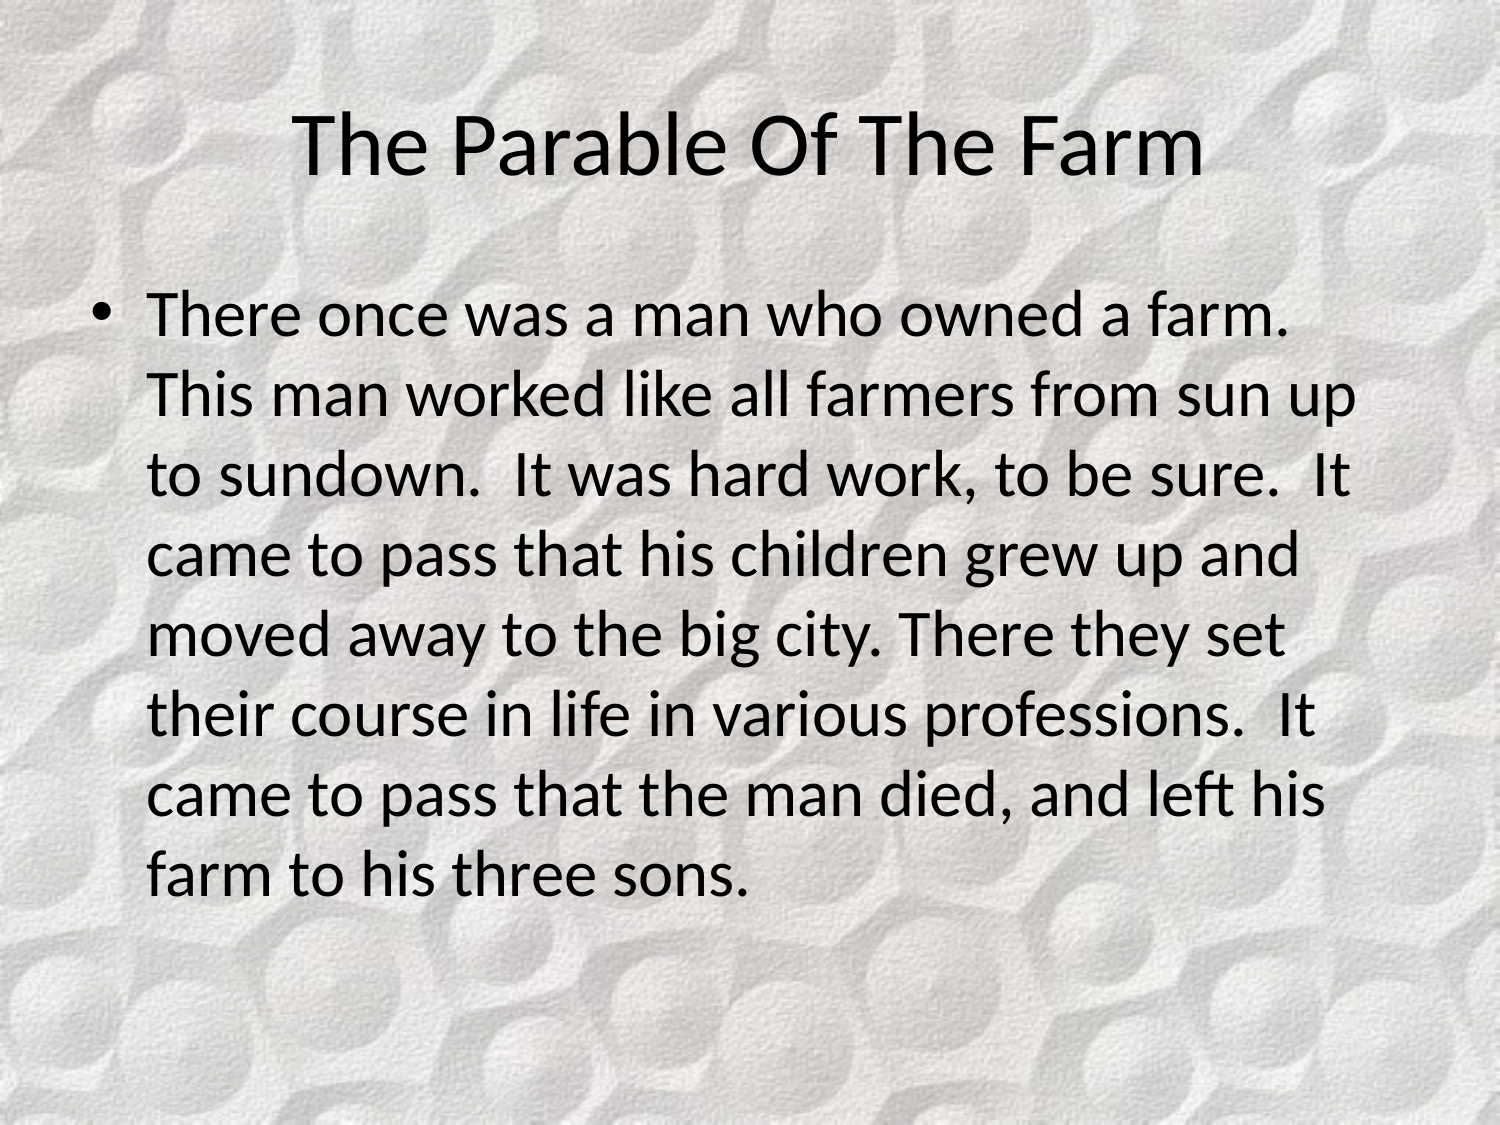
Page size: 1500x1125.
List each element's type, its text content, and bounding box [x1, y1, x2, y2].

list There once was a man who owned a farm. This man worked like all farmers from sun up to sundown. It was hard work, to be sure. It came to pass that his children grew up and moved away to the big city. There they set their course in life in various professions. It came to pass that the man died, and left his farm to his three sons. [75, 262, 1425, 1005]
title The Parable Of The Farm [75, 45, 1425, 233]
